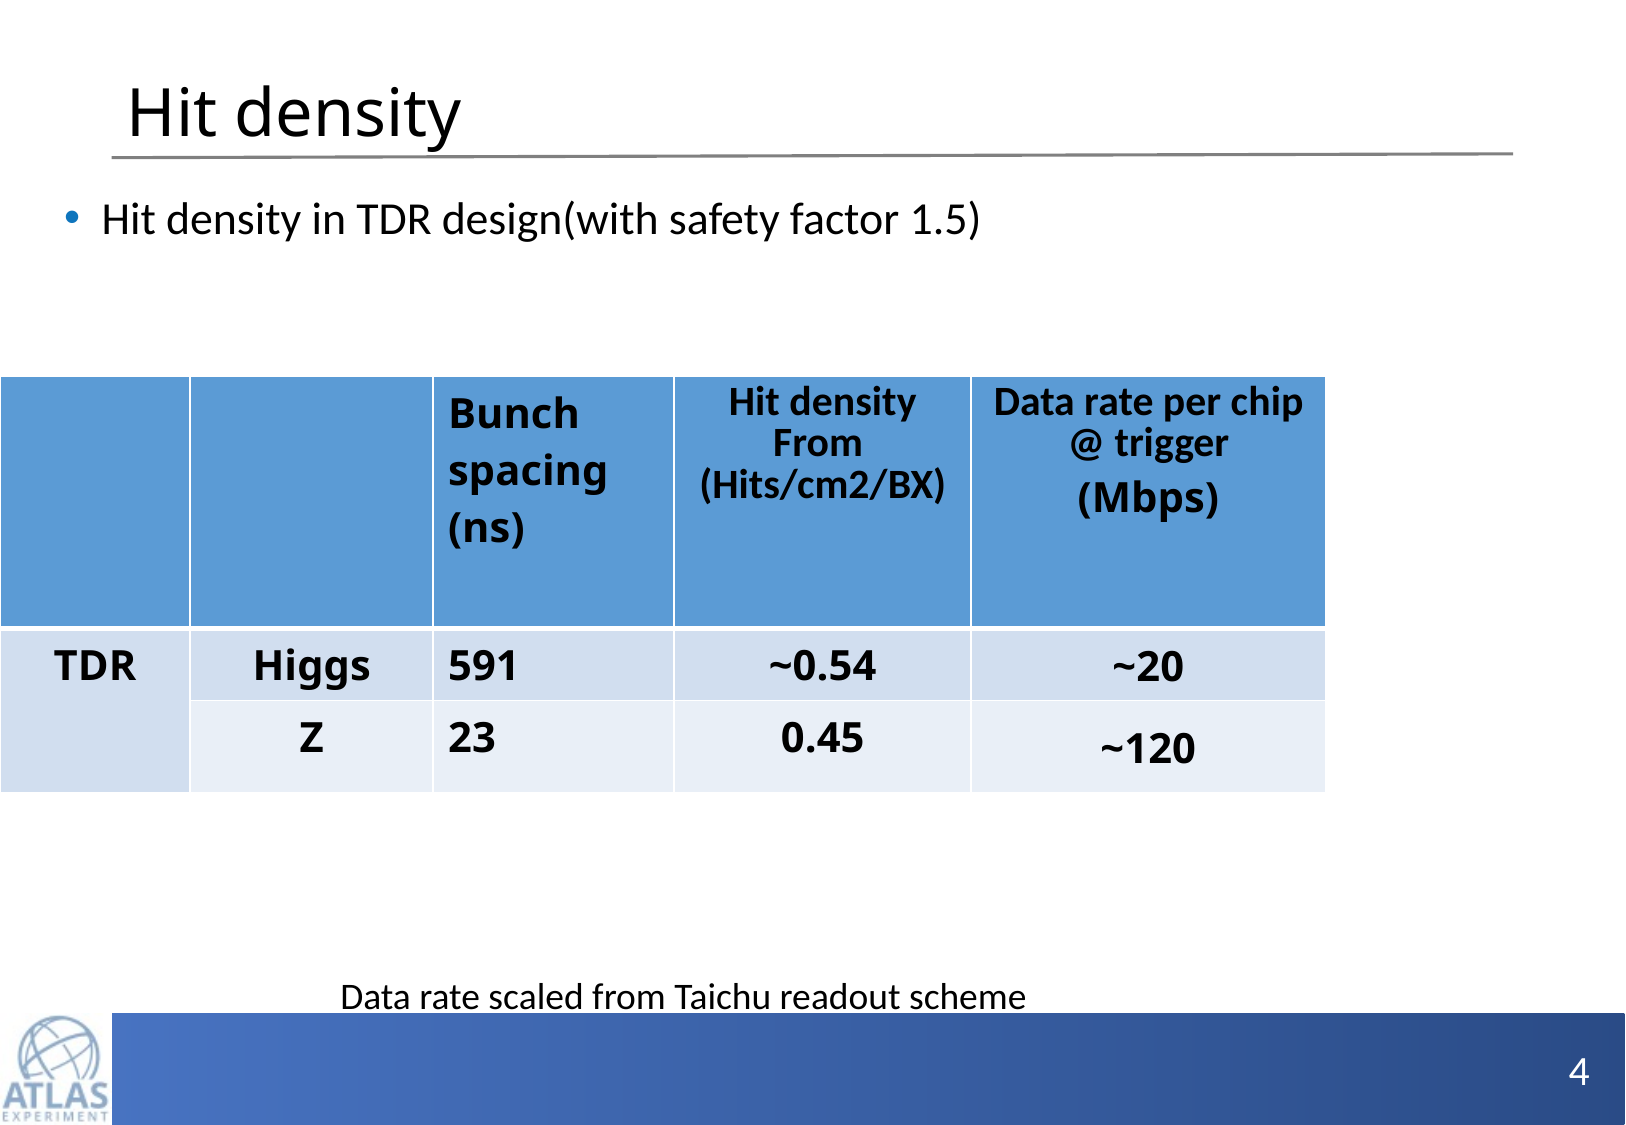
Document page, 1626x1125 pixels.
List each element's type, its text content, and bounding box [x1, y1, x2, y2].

title Hit density [111, 59, 1514, 170]
text_box Data rate scaled from Taichu readout scheme [325, 964, 1139, 1024]
table_cell ~0.54 [675, 631, 970, 700]
table_cell 591 [434, 631, 673, 700]
table_cell ~20 [972, 631, 1325, 700]
table_cell ~120 [972, 701, 1325, 792]
table_cell Z [191, 701, 432, 792]
table_header Data rate per chip @ trigger (Mbps) [972, 377, 1325, 626]
table_header [1, 377, 189, 626]
table_cell 0.45 [675, 701, 970, 792]
table_cell 23 [434, 701, 673, 792]
table_cell TDR [1, 631, 189, 792]
table_header Bunch spacing (ns) [434, 377, 673, 626]
list Hit density in TDR design(with safety factor 1.5) [49, 187, 1588, 1010]
table_cell Higgs [191, 631, 432, 700]
table_header Hit density From (Hits/cm2/BX) [675, 377, 970, 626]
table_header [191, 377, 432, 626]
